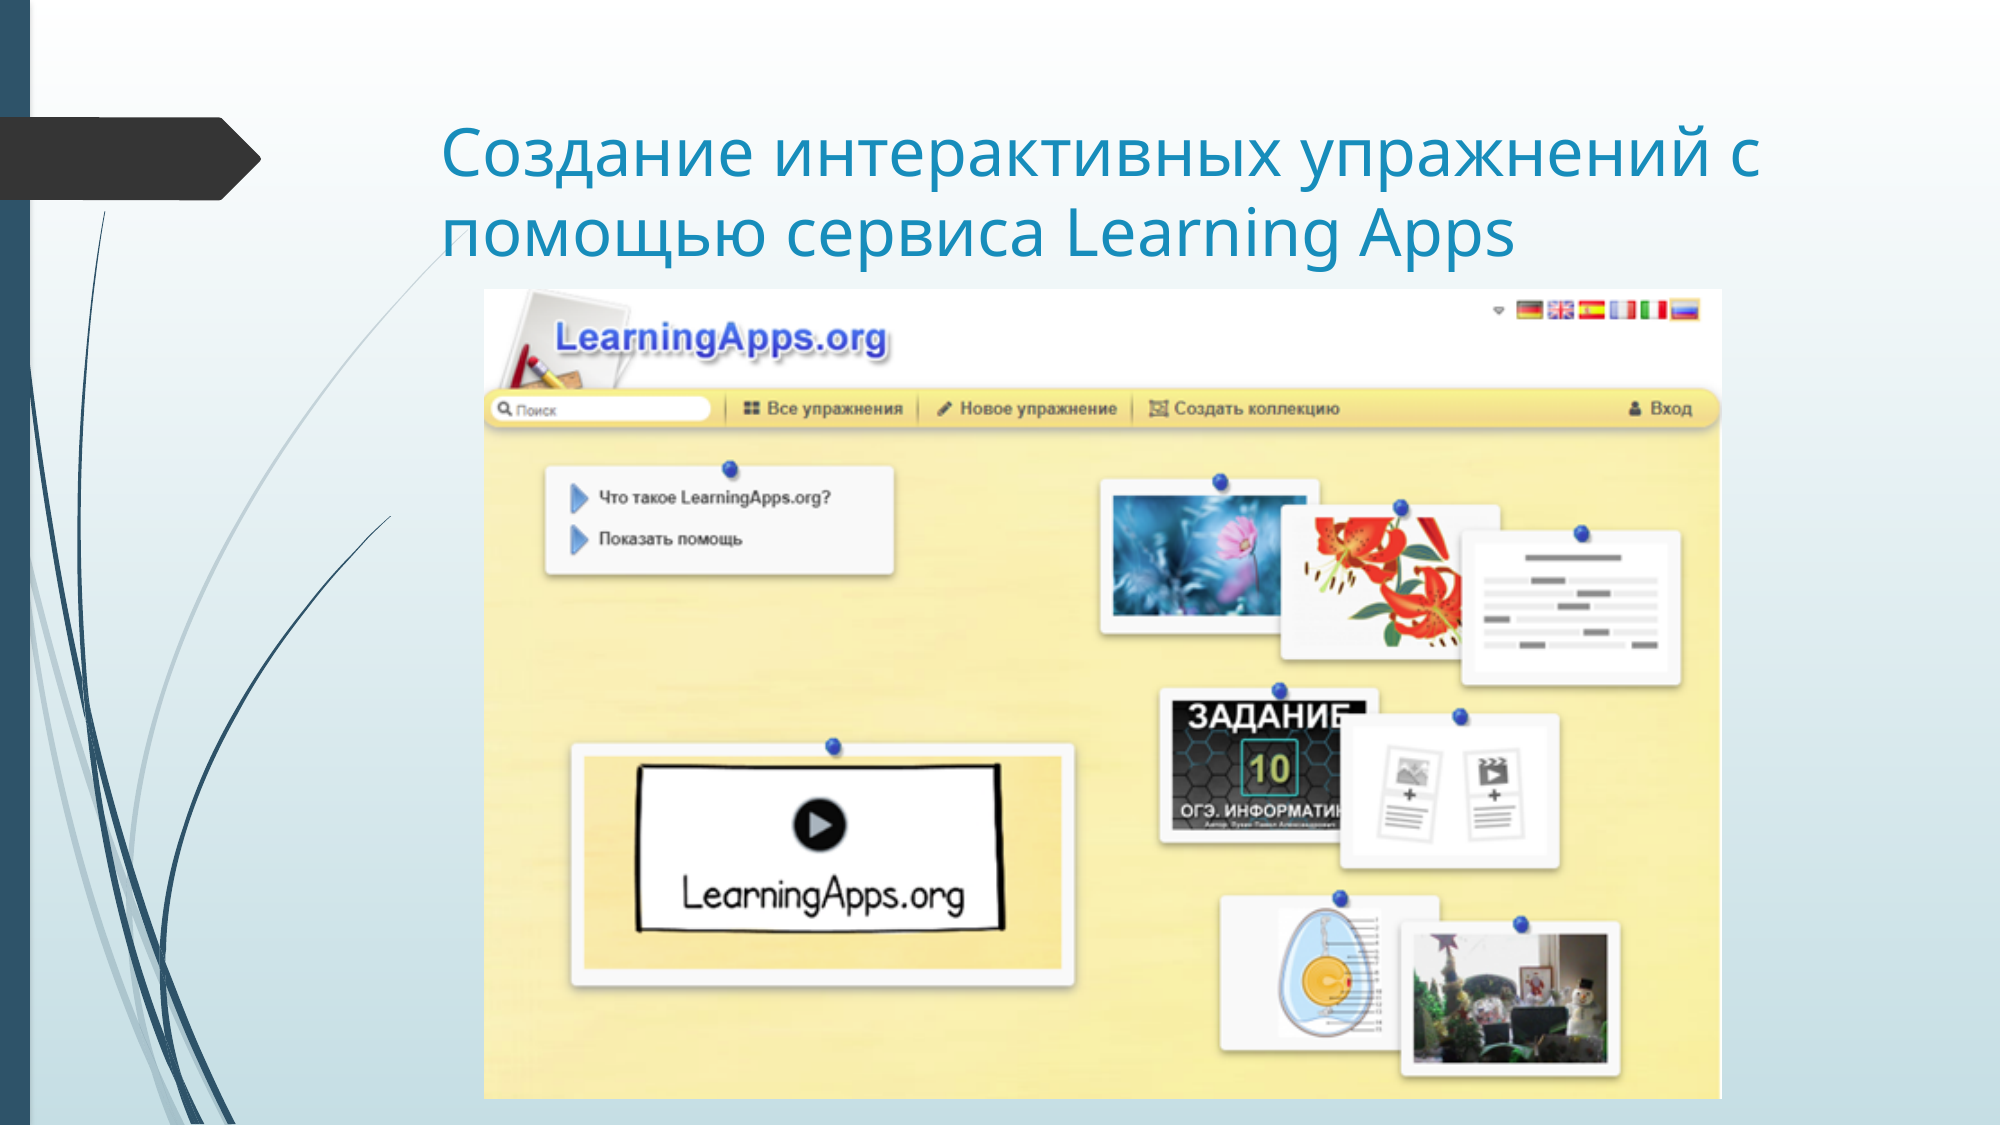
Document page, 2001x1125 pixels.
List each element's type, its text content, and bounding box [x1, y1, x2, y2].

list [484, 289, 1722, 1100]
title Создание интерактивных упражнений с помощью сервиса Learning Apps [425, 102, 1888, 313]
